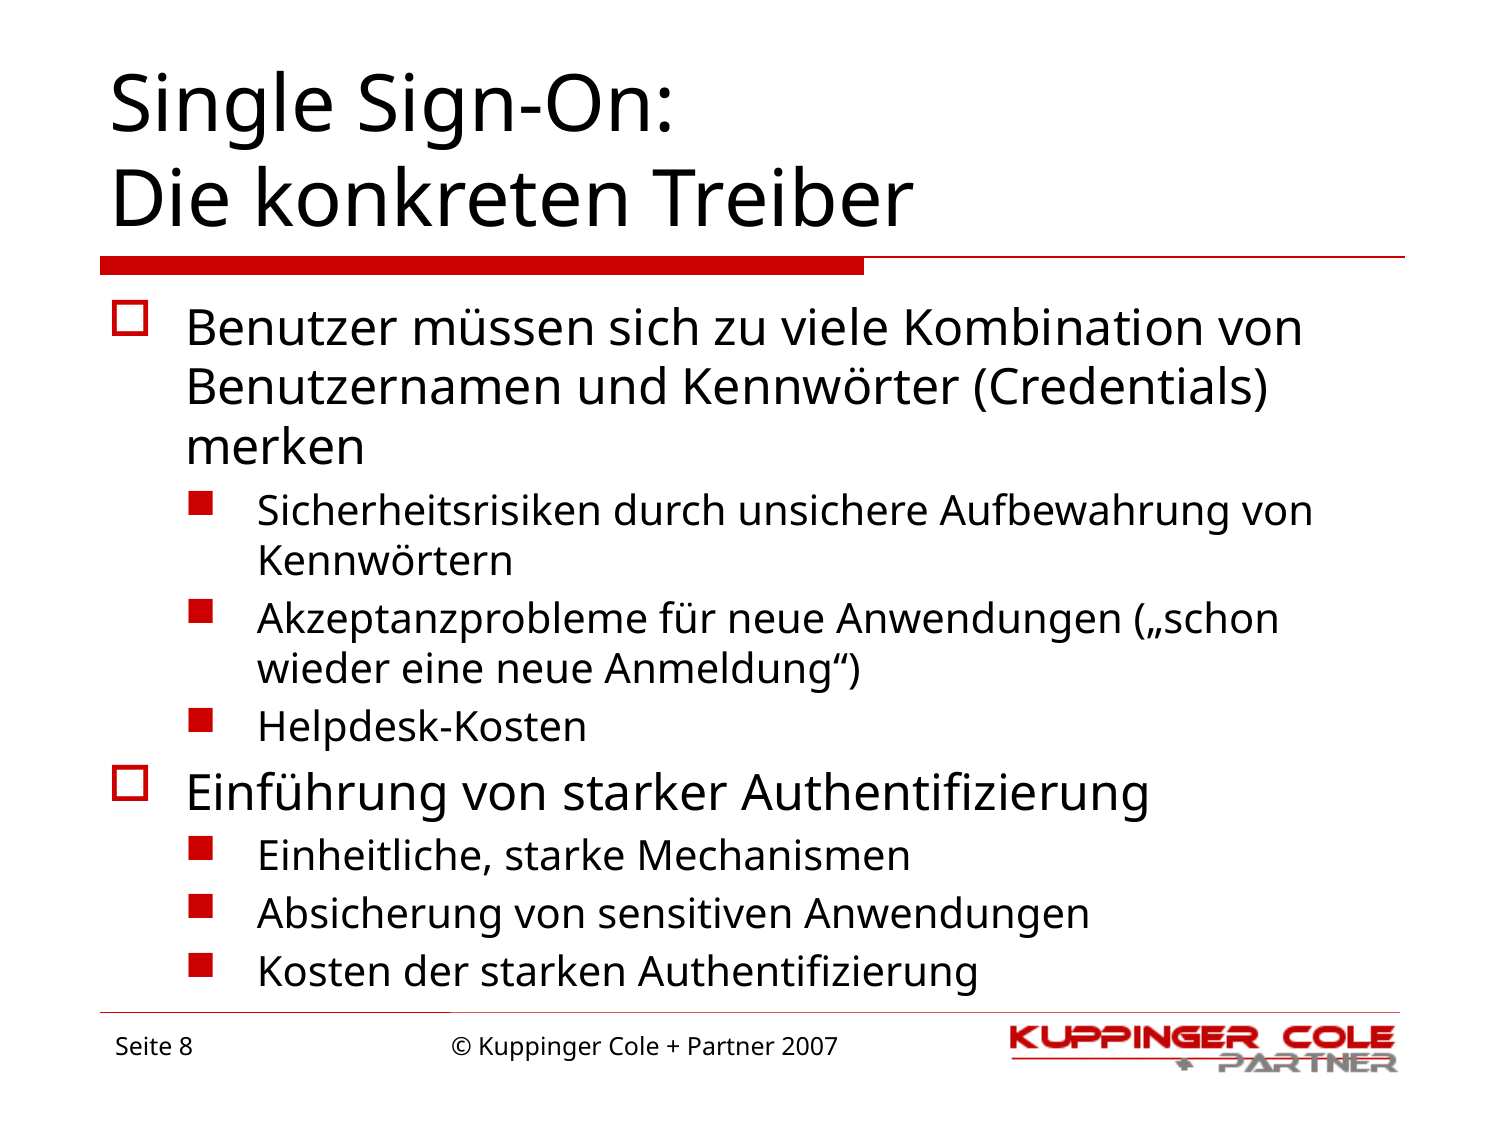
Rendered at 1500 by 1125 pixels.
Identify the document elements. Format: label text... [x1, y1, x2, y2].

footer © Kuppinger Cole + Partner 2007 [426, 1022, 883, 1102]
title Single Sign-On: Die konkreten Treiber [94, 50, 1407, 250]
slide_number Seite 8 [100, 1022, 426, 1102]
picture [1009, 1023, 1401, 1074]
list Benutzer müssen sich zu viele Kombination von Benutzernamen und Kennwörter (Credentials) merken Sicherheitsrisiken durch unsichere Aufbewahrung von Kennwörtern Akzeptanzprobleme für neue Anwendungen („schon wieder eine neue Anmeldung“) Helpdesk-Kosten Einführung von starker Authentifizierung Einheitliche, starke Mechanismen Absicherung von sensitiven Anwendungen Kosten der starken Authentifizierung [92, 287, 1406, 988]
